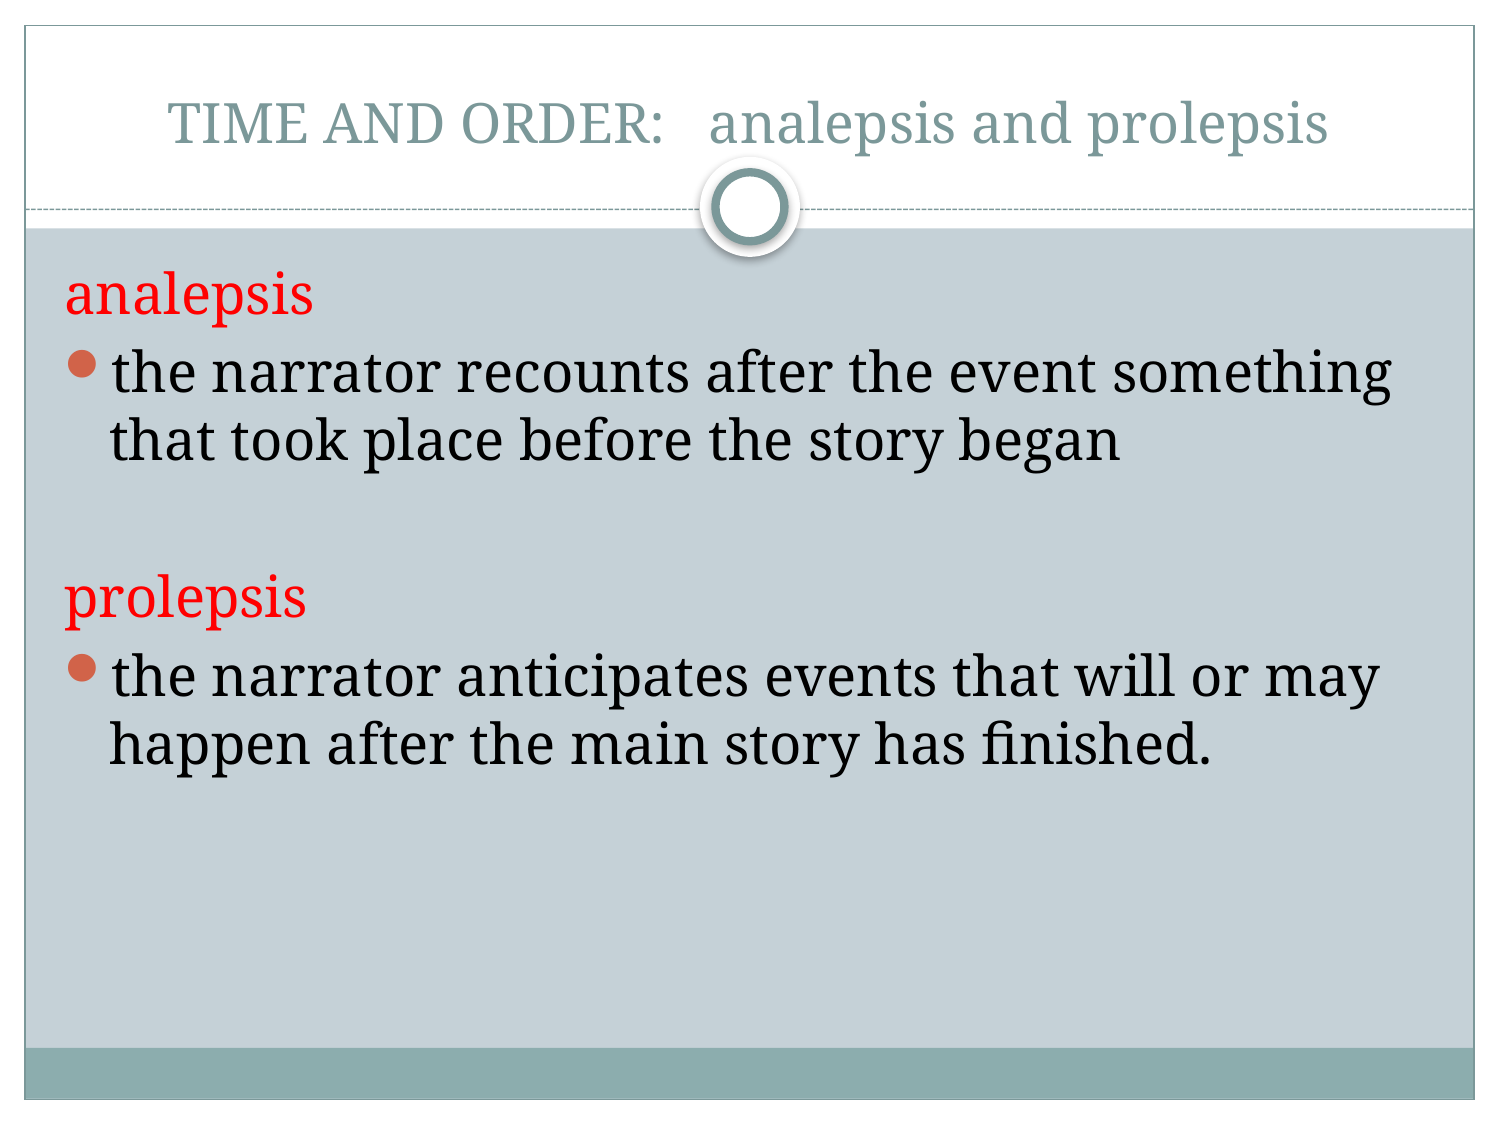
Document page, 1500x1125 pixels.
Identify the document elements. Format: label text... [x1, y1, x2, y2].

list analepsis the narrator recounts after the event something that took place before the story began prolepsis the narrator anticipates events that will or may happen after the main story has finished. [49, 250, 1445, 1001]
title TIME AND ORDER: analepsis and prolepsis [49, 37, 1450, 162]
